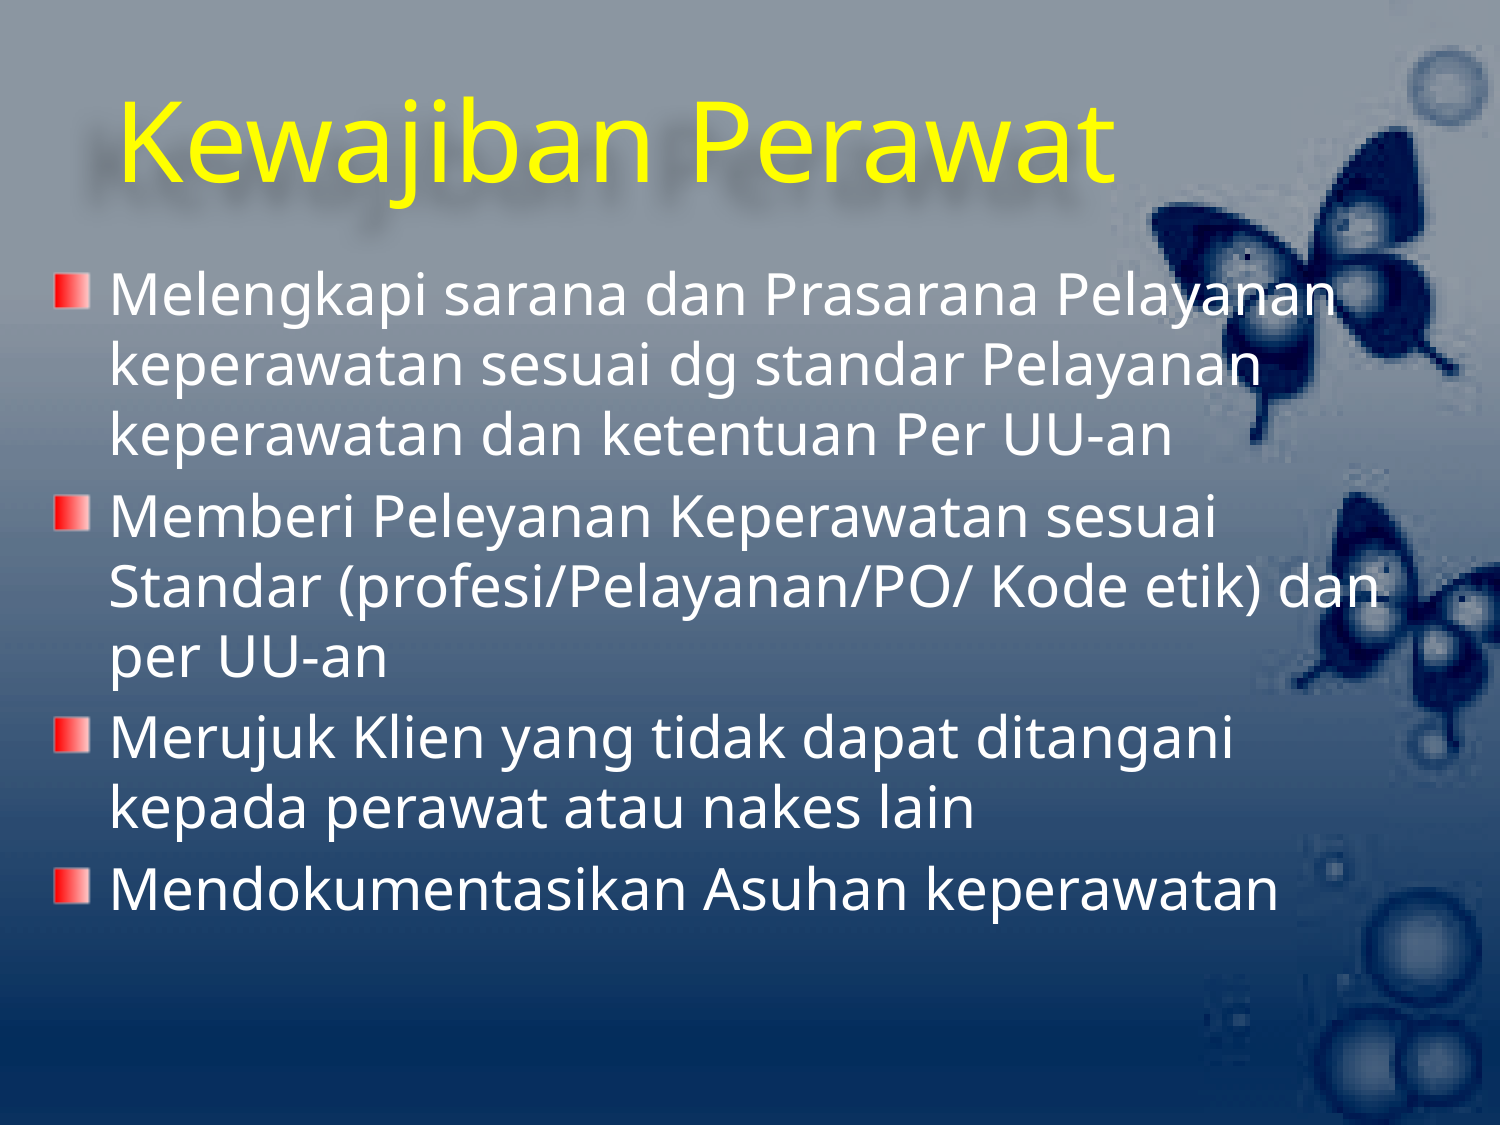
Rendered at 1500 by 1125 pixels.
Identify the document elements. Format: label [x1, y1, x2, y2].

list [0, 0, 1500, 1125]
